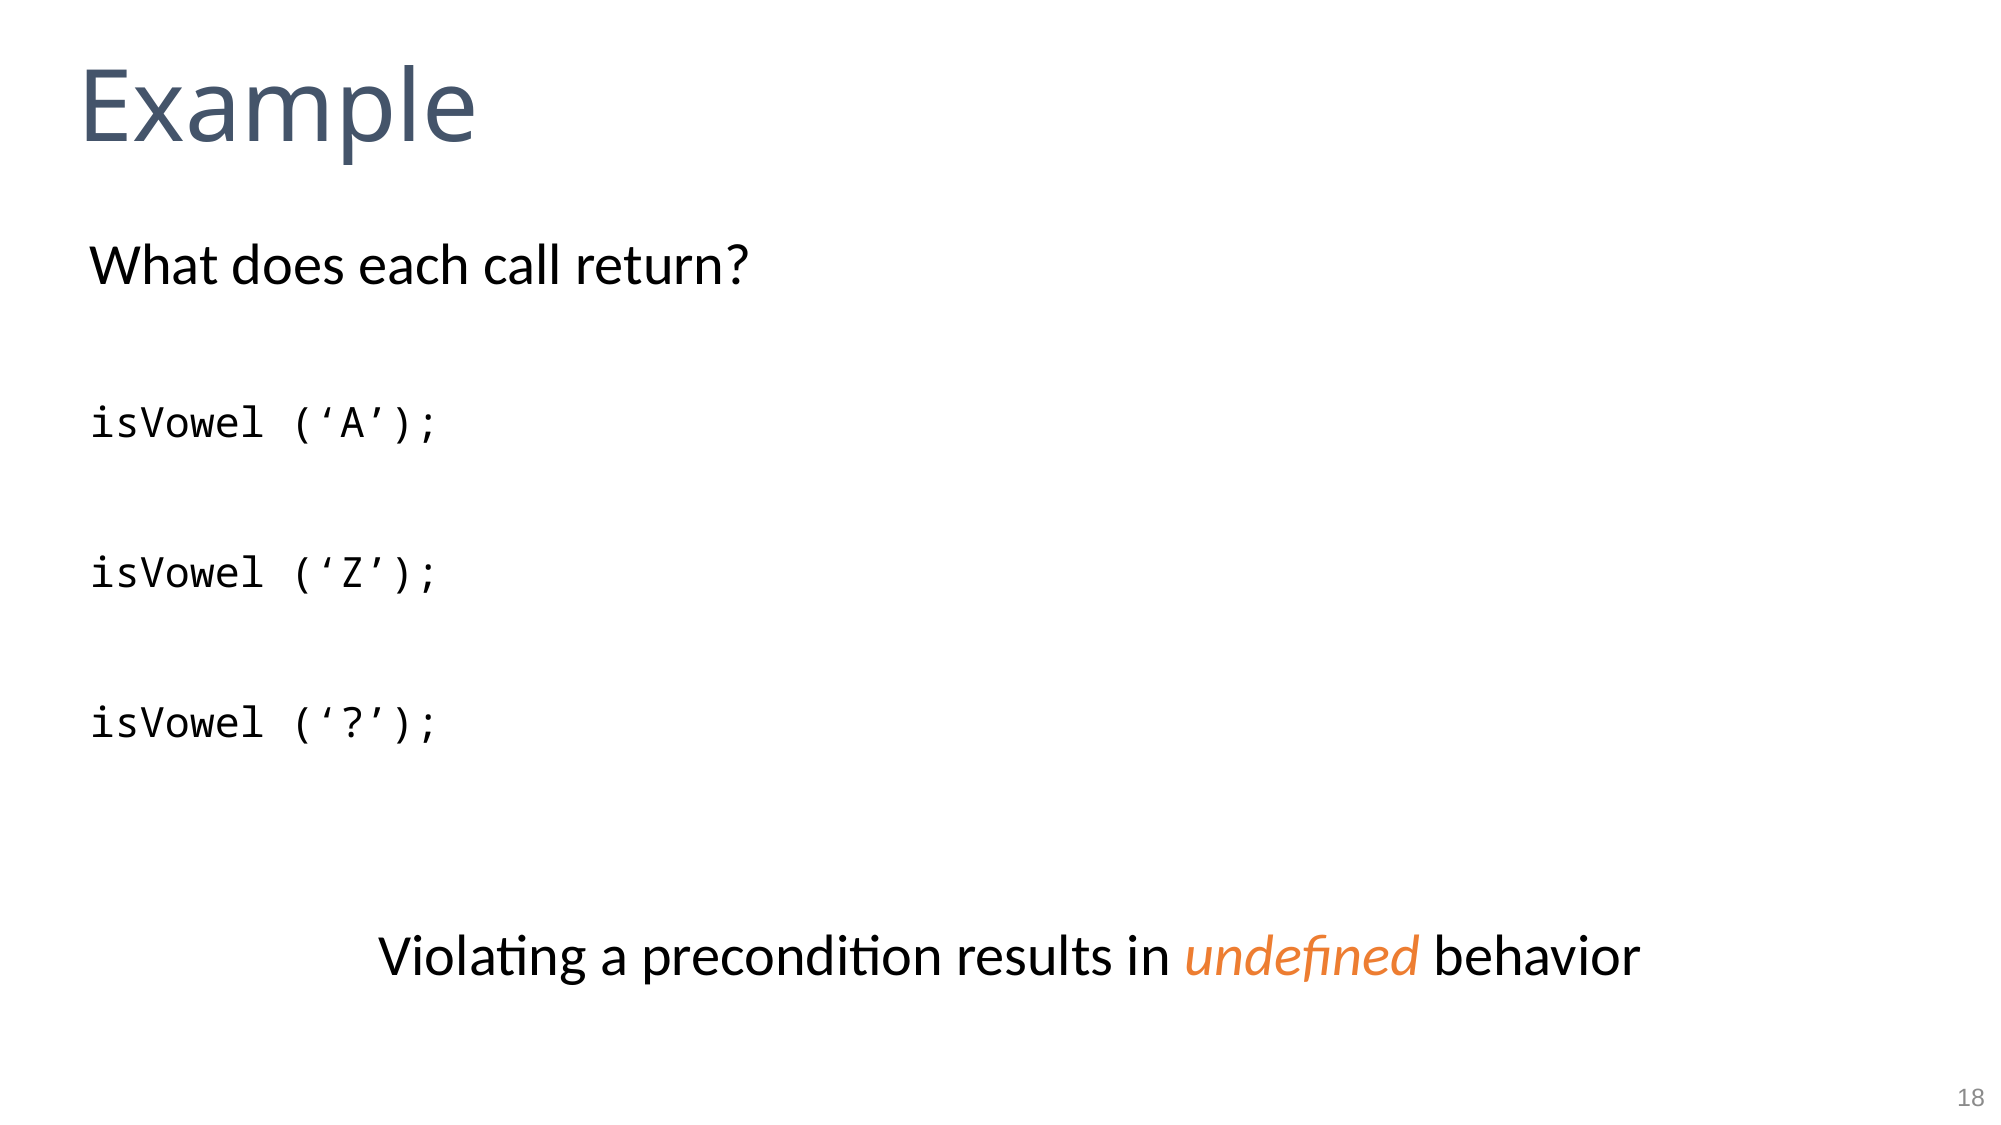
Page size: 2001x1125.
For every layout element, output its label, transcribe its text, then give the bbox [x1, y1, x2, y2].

text_box What does each call return? isVowel (‘A’); isVowel (‘Z’); isVowel (‘?’); [75, 218, 1054, 804]
title Example [62, 0, 1938, 218]
slide_number 18 [1550, 1066, 2000, 1125]
text_box Violating a precondition results in undefined behavior [363, 909, 1656, 995]
